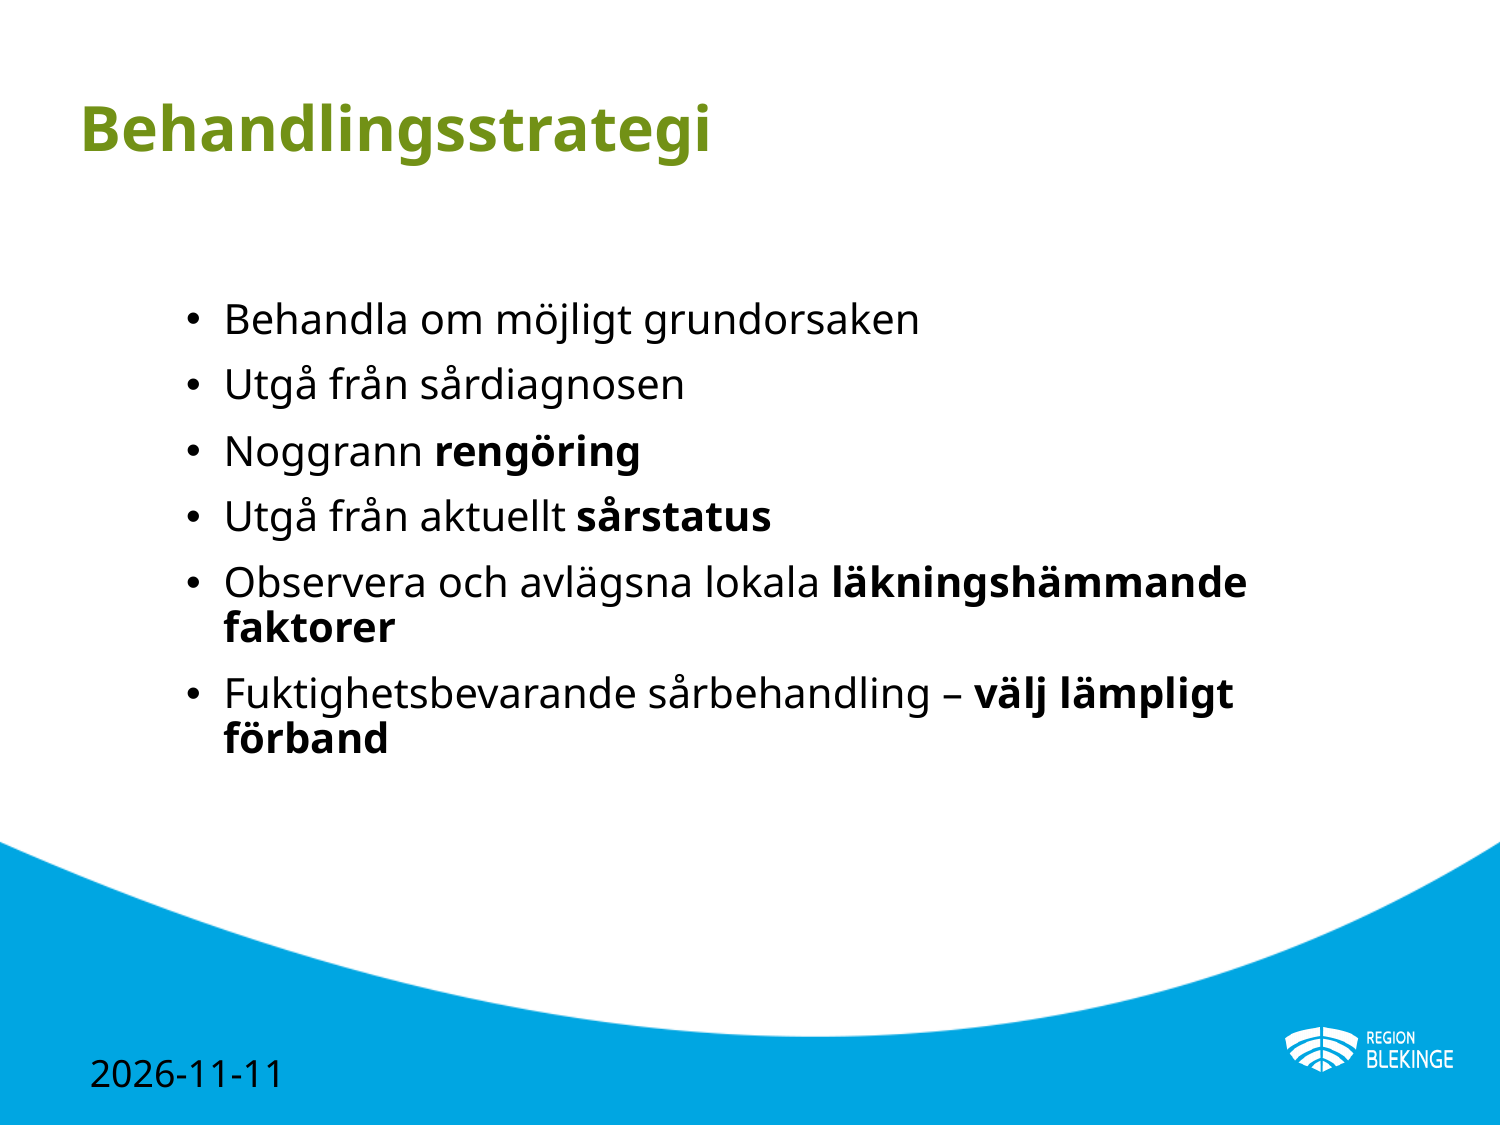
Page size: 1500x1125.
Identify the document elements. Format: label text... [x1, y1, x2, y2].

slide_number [75, 1042, 425, 1103]
picture [0, 0, 1500, 1032]
picture [1376, 1032, 1381, 1041]
picture [1368, 1051, 1376, 1067]
picture [1323, 1062, 1330, 1070]
title Behandlingsstrategi [64, 90, 1408, 213]
picture [1323, 1051, 1342, 1065]
picture [1390, 1051, 1397, 1067]
picture [1314, 1062, 1320, 1070]
picture [1324, 1040, 1352, 1058]
picture [1445, 1051, 1452, 1065]
list Behandla om möjligt grundorsaken Utgå från sårdiagnosen Noggrann rengöring Utgå från aktuellt sårstatus Observera och avlägsna lokala läkningshämmande faktorer Fuktighetsbevarande sårbehandling – välj lämpligt förband [171, 290, 1283, 867]
picture [1291, 1040, 1320, 1059]
picture [1286, 1028, 1320, 1047]
picture [1324, 1028, 1357, 1048]
picture [1380, 1051, 1387, 1067]
picture [1423, 1051, 1427, 1067]
picture [1301, 1051, 1320, 1065]
footer [466, 1011, 931, 1072]
